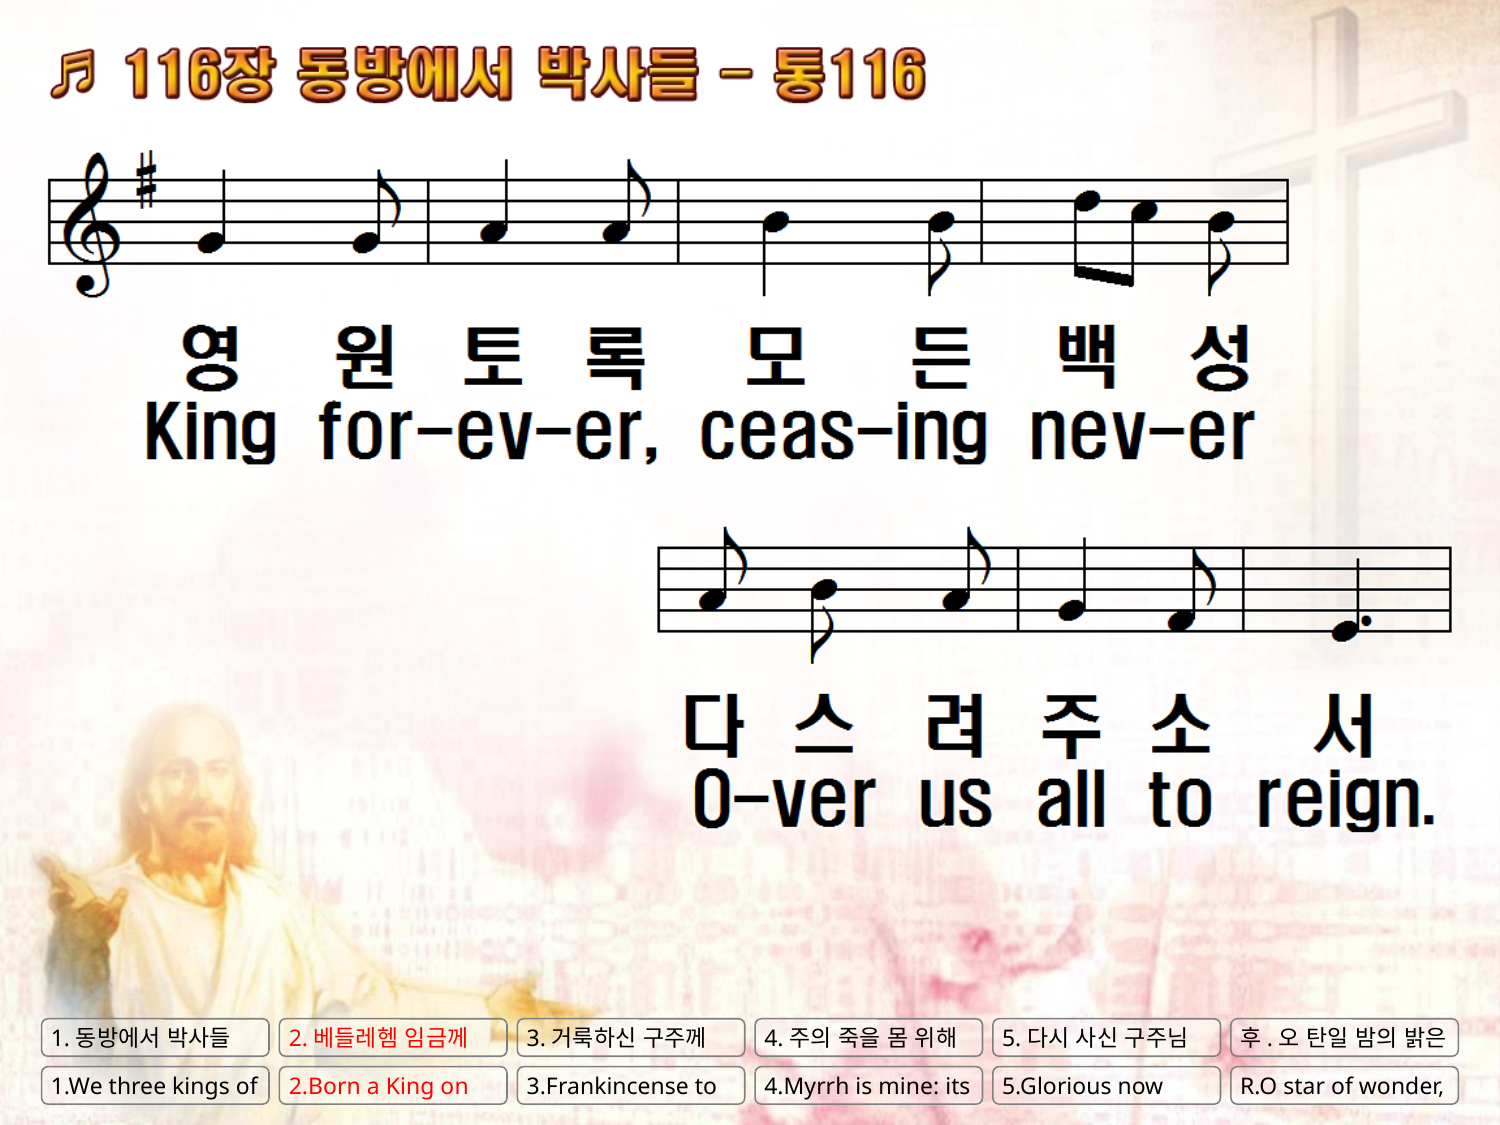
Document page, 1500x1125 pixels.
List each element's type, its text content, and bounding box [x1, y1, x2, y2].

text_box 2.Born a King on [279, 1066, 507, 1105]
text_box 2.베들레헴 임금께 [279, 1018, 507, 1057]
text_box 5.다시 사신 구주님 [992, 1018, 1221, 1057]
text_box 1.동방에서 박사들 [41, 1018, 269, 1057]
text_box 5.Glorious now [992, 1066, 1221, 1105]
picture [0, 0, 1500, 1125]
text_box 1.We three kings of [41, 1066, 269, 1105]
text_box 3.Frankincense to [517, 1066, 745, 1105]
text_box 3.거룩하신 구주께 [517, 1018, 745, 1057]
text_box 4.Myrrh is mine: its [755, 1066, 983, 1105]
text_box 후.오 탄일 밤의 밝은 [1230, 1018, 1459, 1057]
text_box 4.주의 죽을 몸 위해 [755, 1018, 983, 1057]
text_box R.O star of wonder, [1230, 1066, 1459, 1105]
